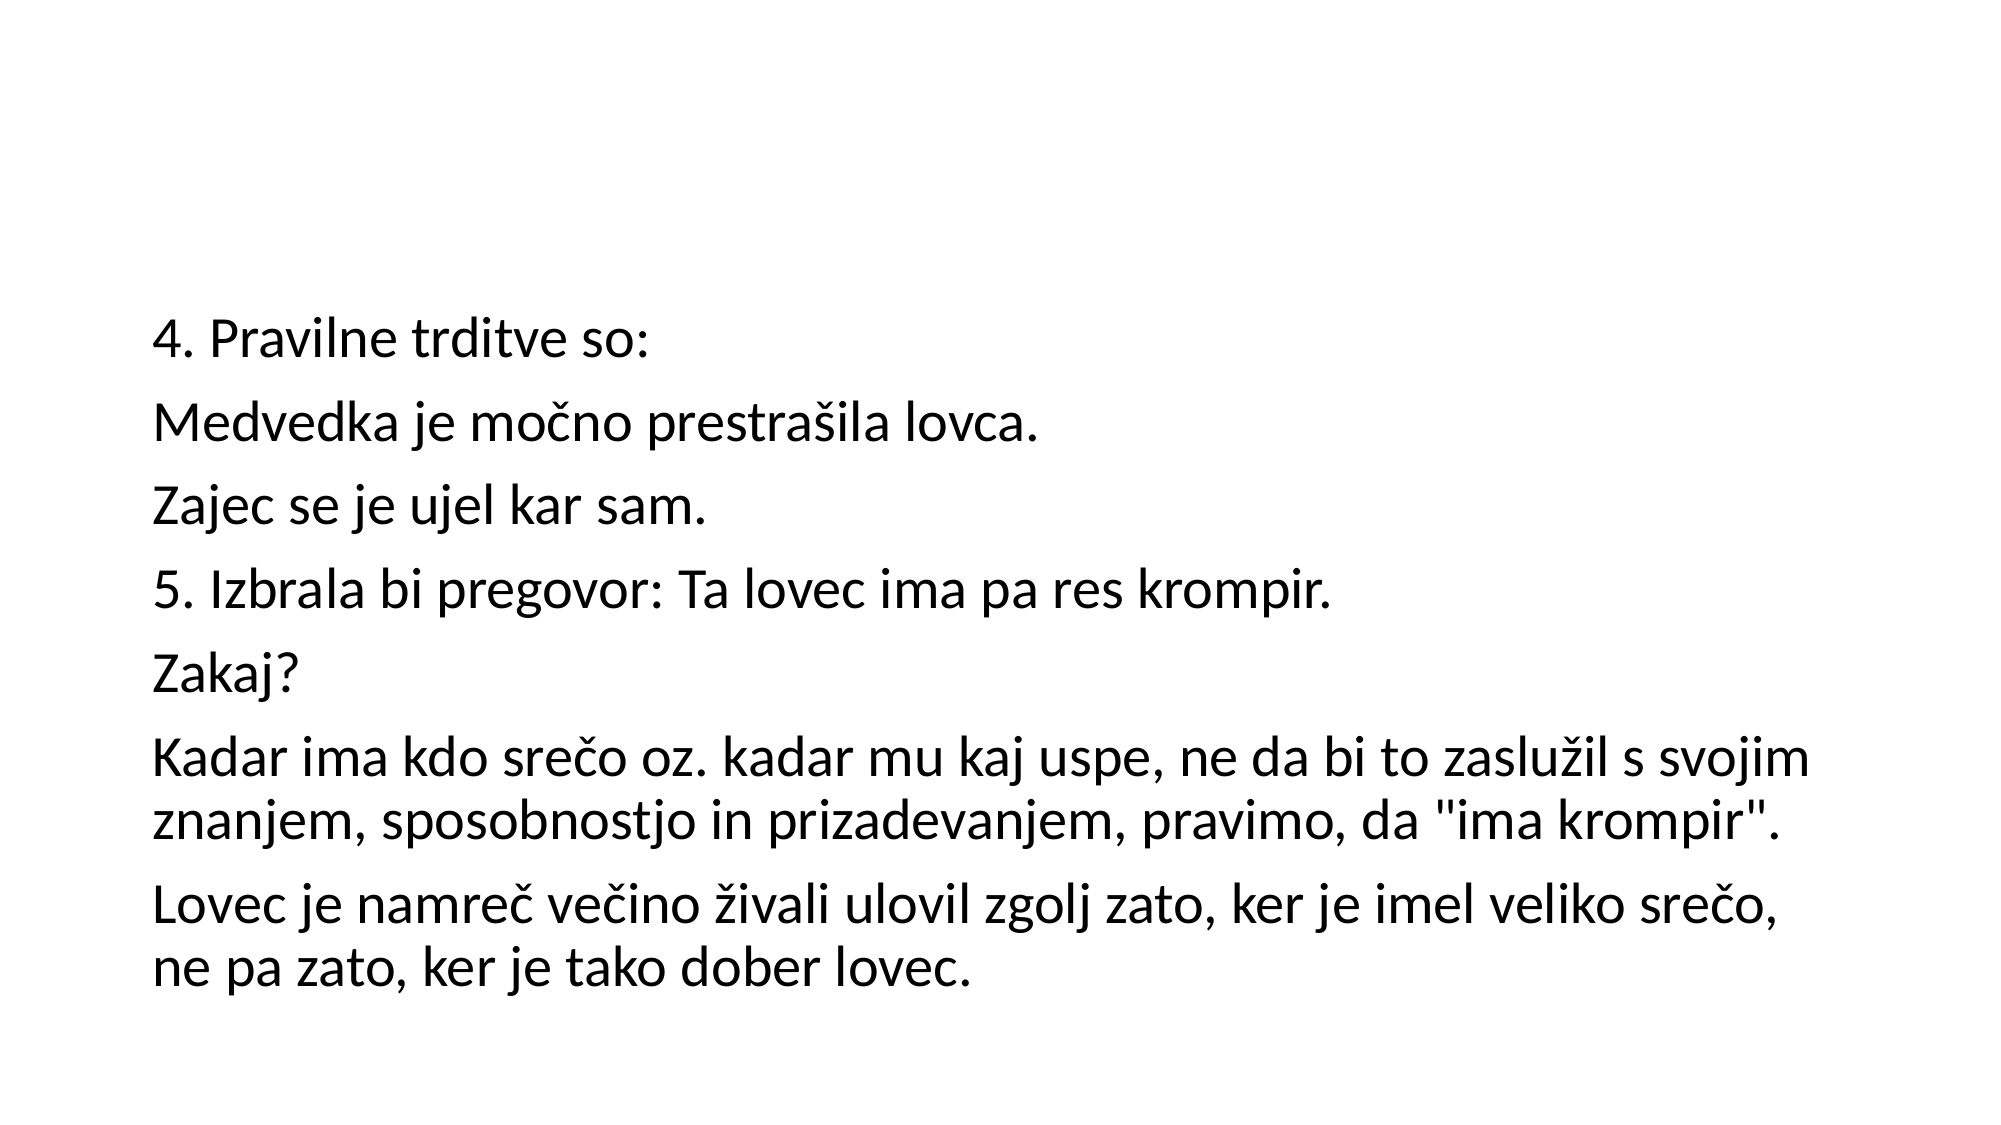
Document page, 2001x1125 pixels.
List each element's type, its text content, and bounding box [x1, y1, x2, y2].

list 4. Pravilne trditve so: Medvedka je močno prestrašila lovca. Zajec se je ujel kar sam. 5. Izbrala bi pregovor: Ta lovec ima pa res krompir. Zakaj? Kadar ima kdo srečo oz. kadar mu kaj uspe, ne da bi to zaslužil s svojim znanjem, sposobnostjo in prizadevanjem, pravimo, da "ima krompir". Lovec je namreč večino živali ulovil zgolj zato, ker je imel veliko srečo, ne pa zato, ker je tako dober lovec. [137, 299, 1863, 1014]
